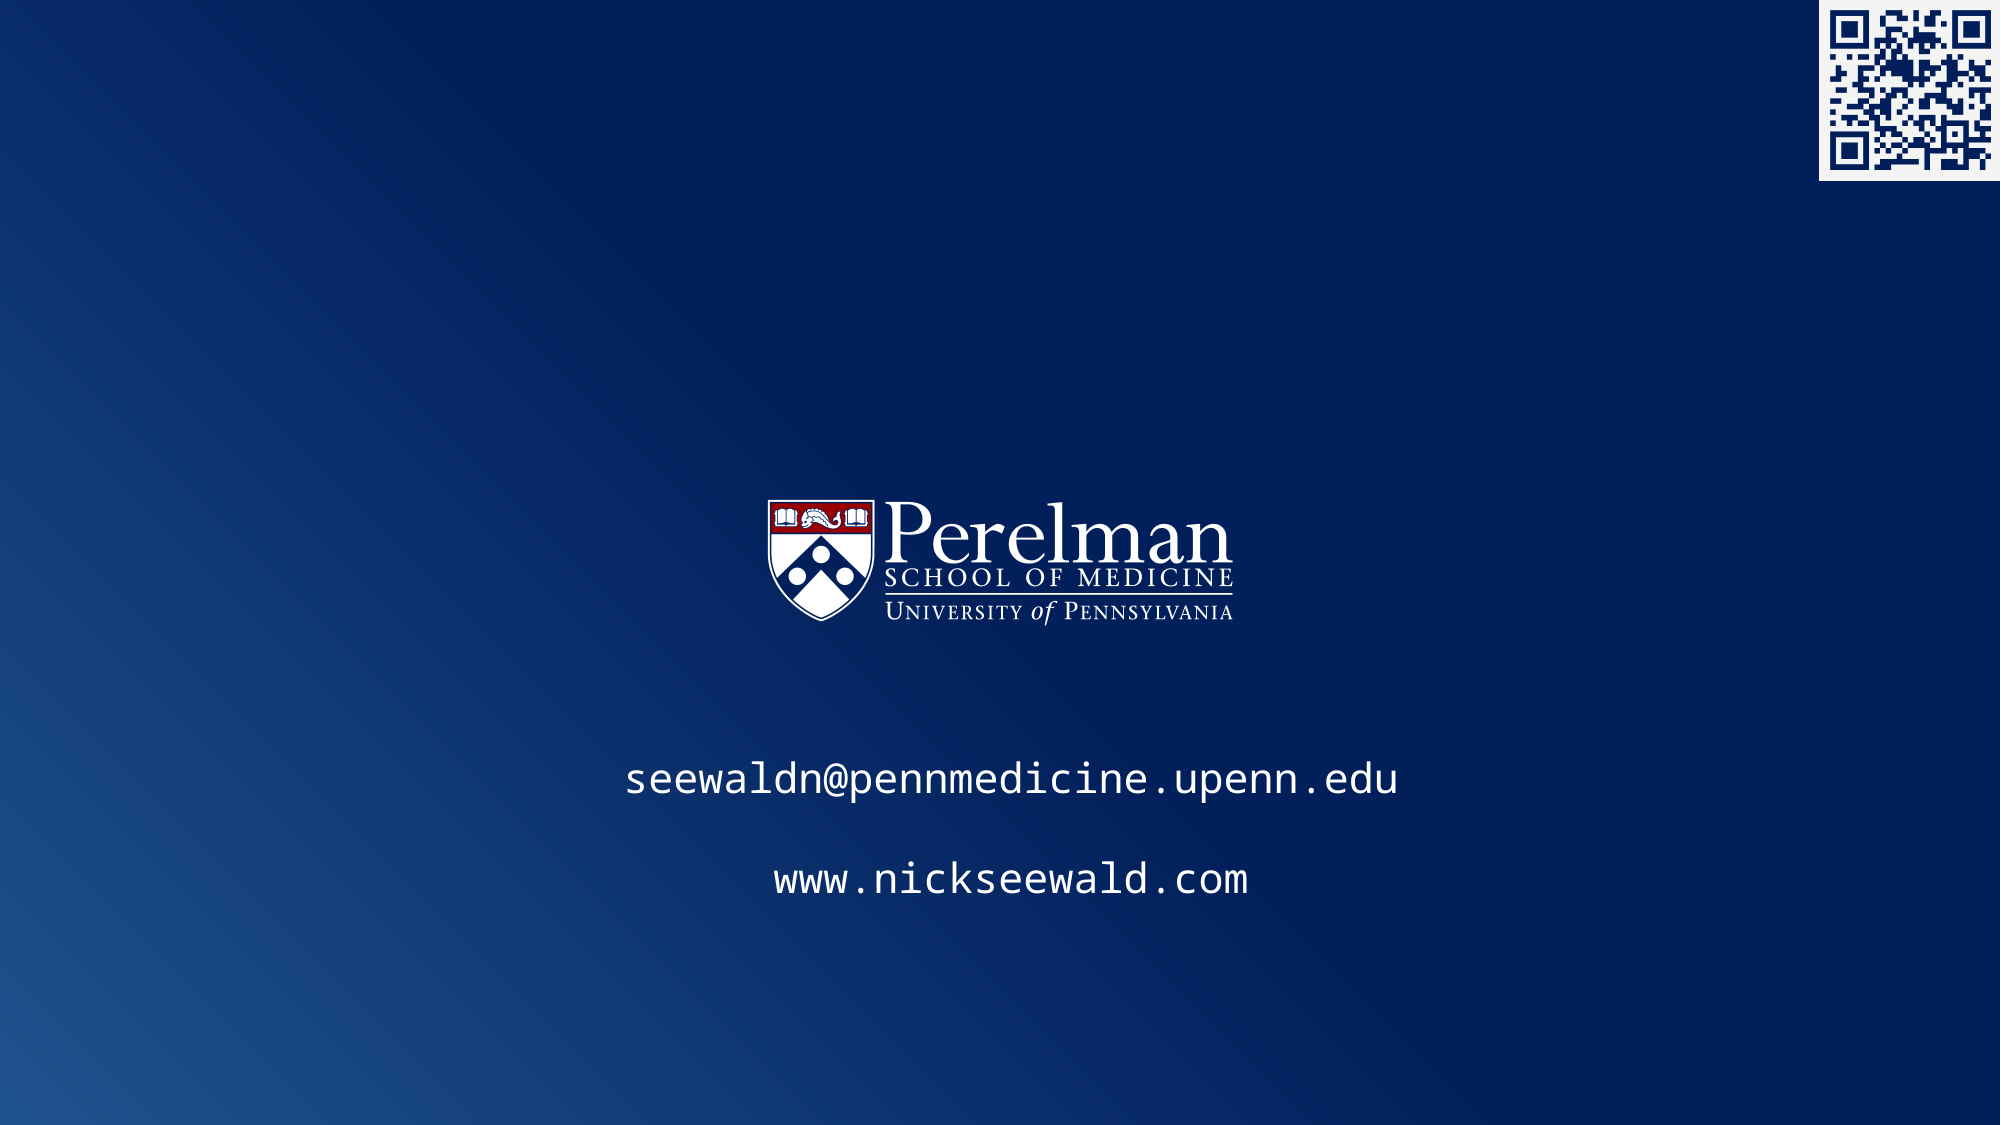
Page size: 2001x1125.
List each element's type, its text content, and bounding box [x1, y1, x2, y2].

text_box seewaldn@pennmedicine.upenn.edu www.nickseewald.com [480, 752, 1542, 903]
picture [583, 458, 1417, 667]
picture [1819, 0, 2000, 181]
